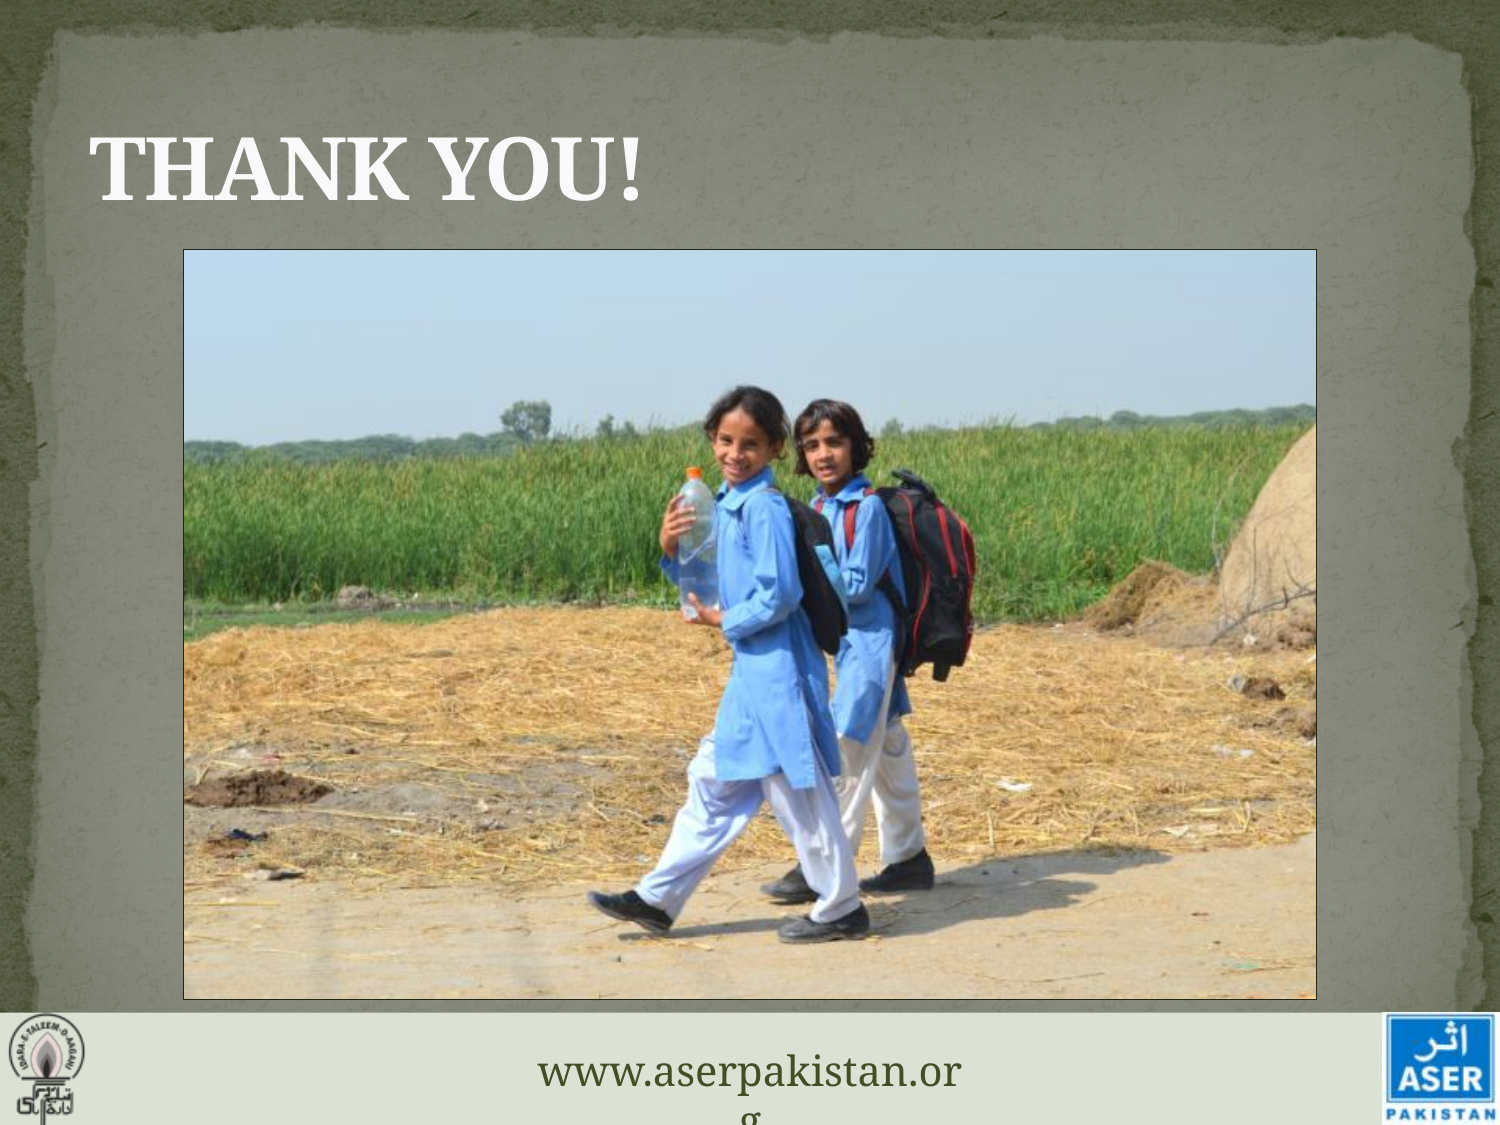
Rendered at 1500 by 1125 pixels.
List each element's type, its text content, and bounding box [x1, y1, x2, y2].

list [186, 252, 1314, 998]
picture [1382, 1012, 1500, 1125]
picture [0, 1010, 94, 1125]
title THANK YOU! [74, 24, 1425, 225]
